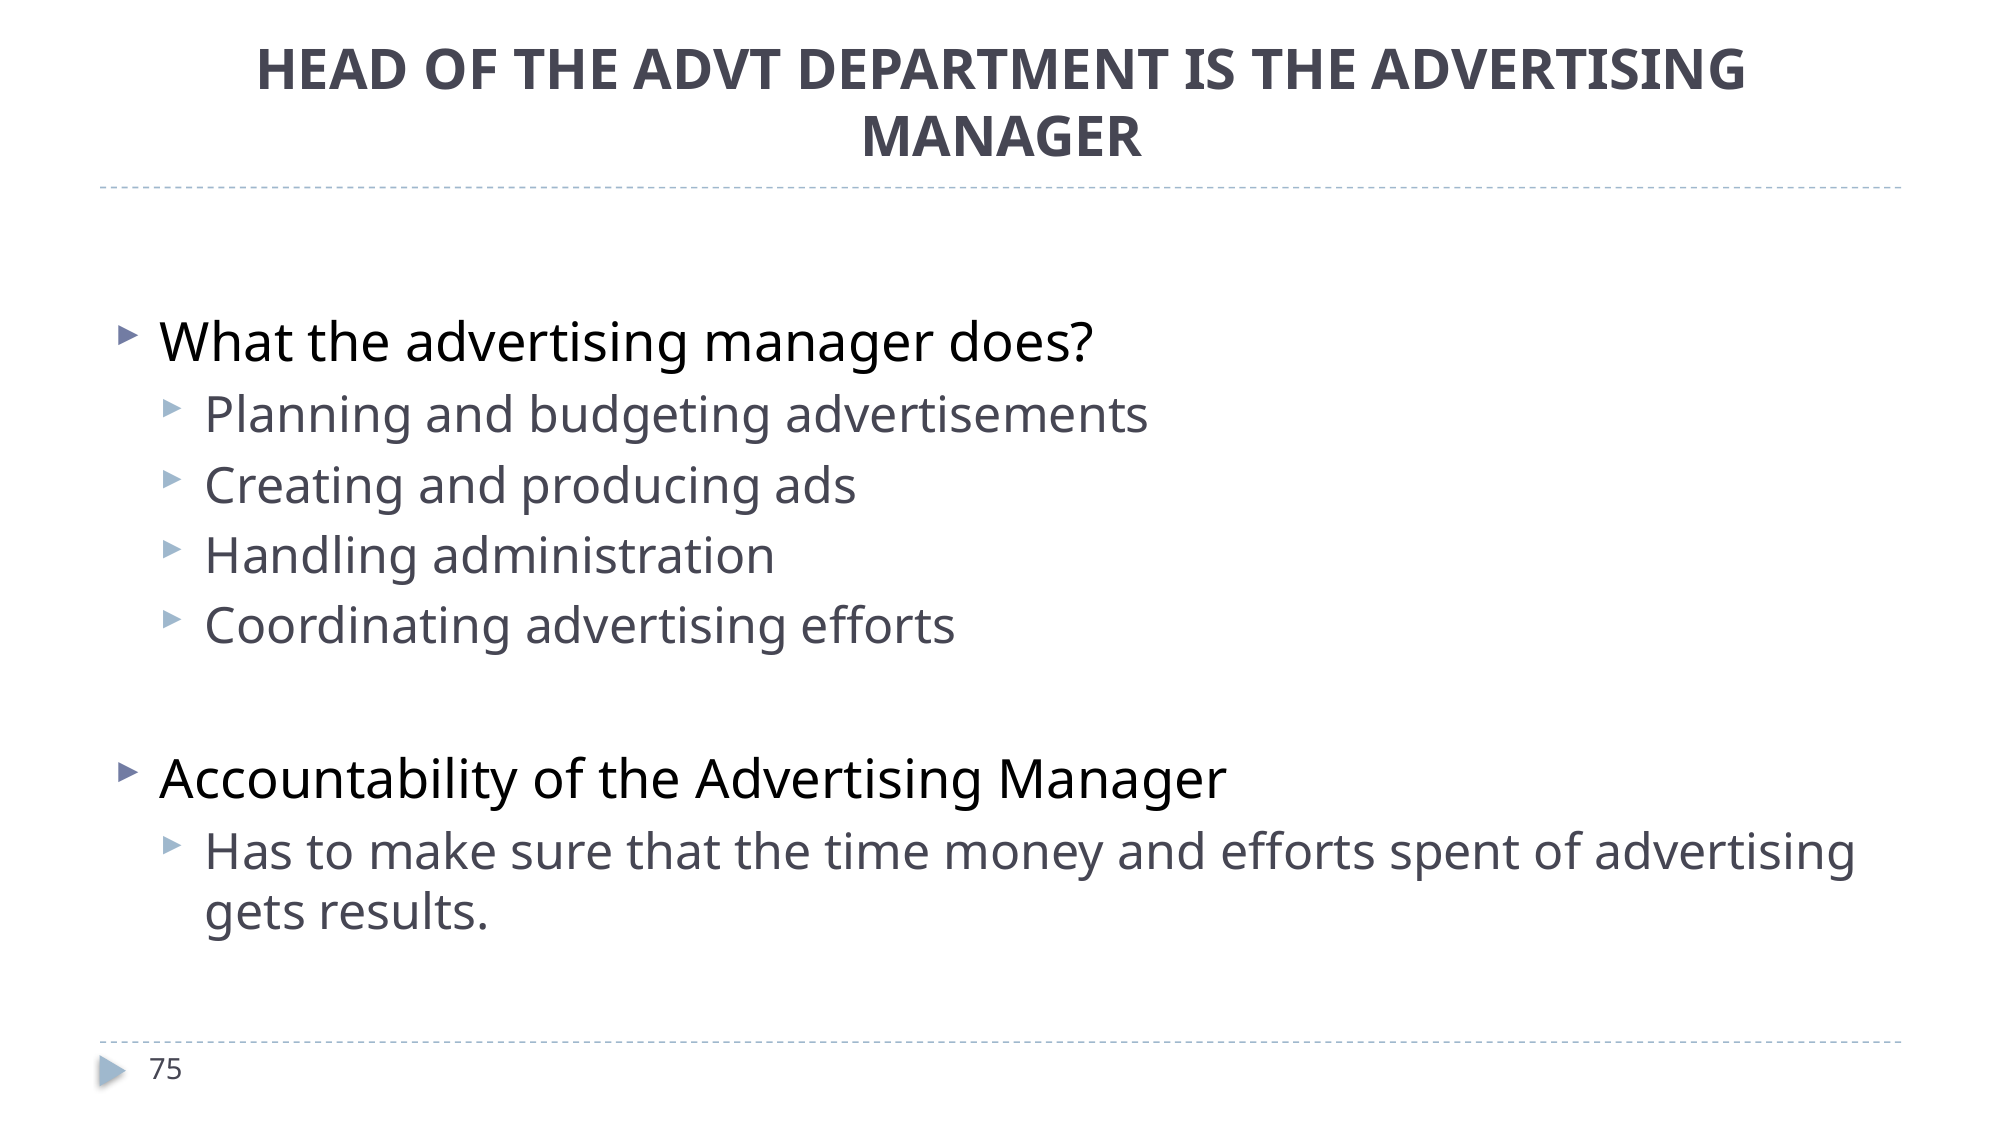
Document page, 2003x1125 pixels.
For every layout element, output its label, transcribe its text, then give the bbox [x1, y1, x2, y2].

slide_number 75 [134, 1042, 568, 1103]
list What the advertising manager does? Planning and budgeting advertisements Creating and producing ads Handling administration Coordinating advertising efforts Accountability of the Advertising Manager Has to make sure that the time money and efforts spent of advertising gets results. [100, 299, 1903, 1013]
title HEAD OF THE ADVT DEPARTMENT IS THE ADVERTISING MANAGER [100, 24, 1903, 175]
